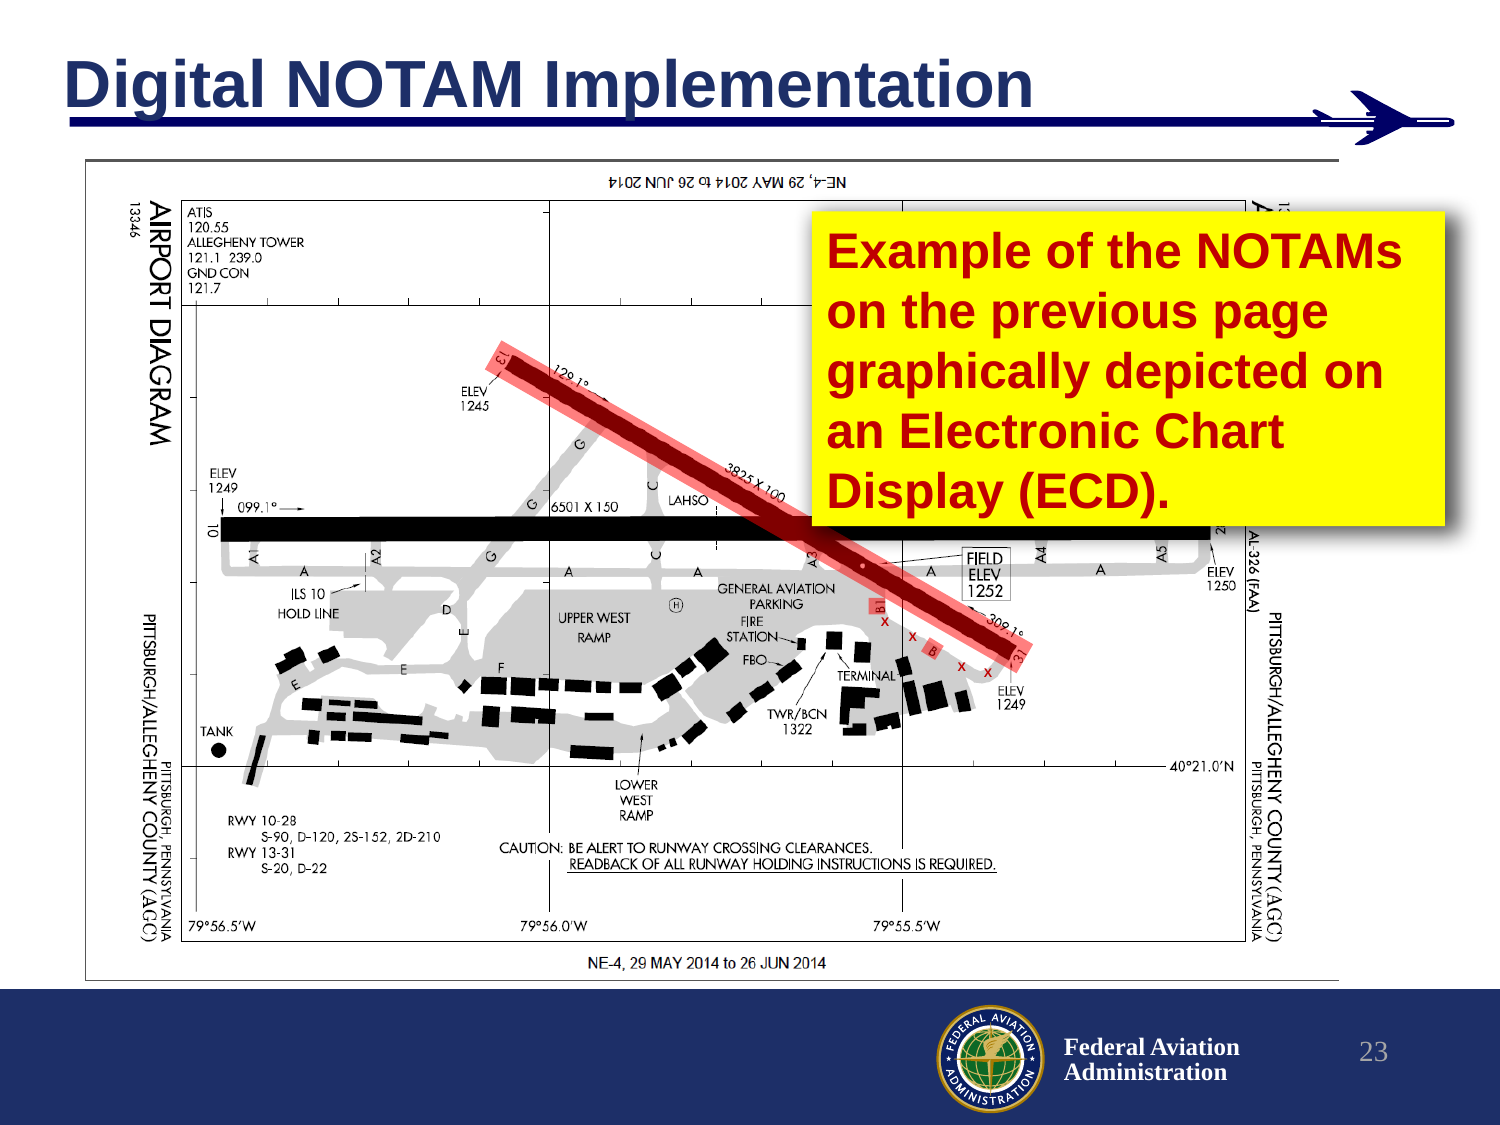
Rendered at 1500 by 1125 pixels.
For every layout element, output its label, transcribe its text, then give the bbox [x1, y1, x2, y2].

title Digital NOTAM Implementation [49, 30, 1439, 131]
text_box Example of the NOTAMs on the previous page graphically depicted on an Electronic Chart Display (ECD). [1343, 211, 1445, 527]
slide_number 23 [1091, 1025, 1404, 1100]
picture [85, 159, 1339, 981]
